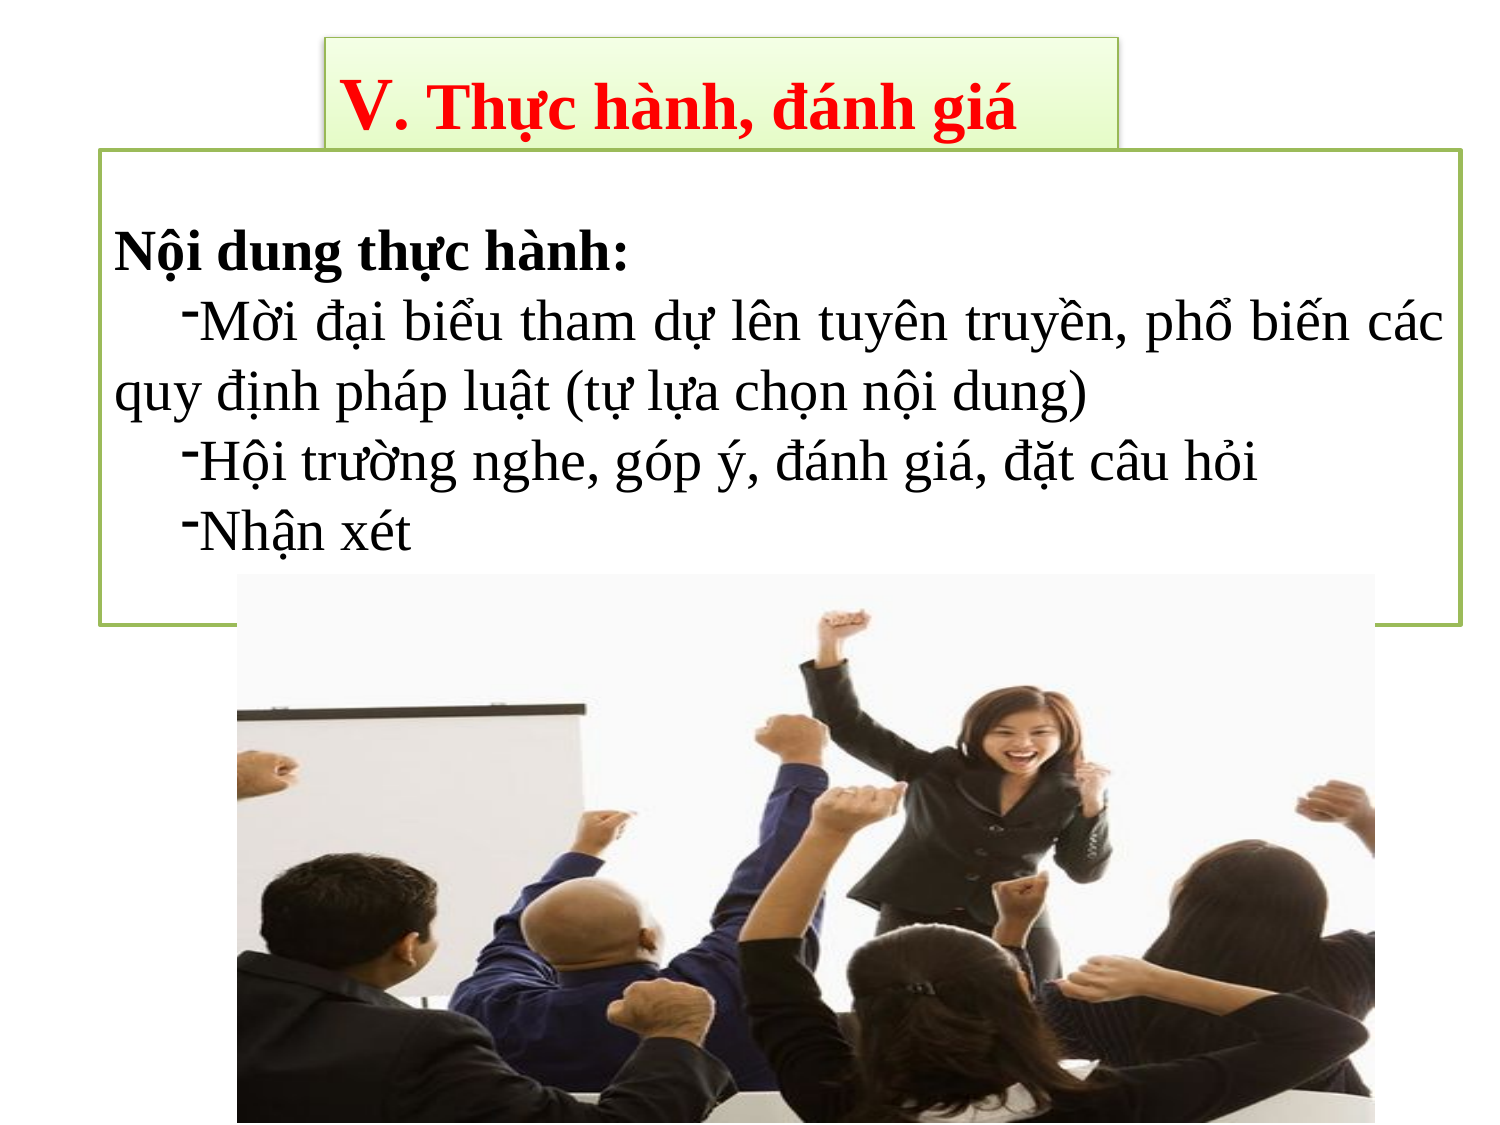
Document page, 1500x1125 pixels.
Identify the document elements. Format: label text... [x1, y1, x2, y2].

picture [237, 574, 1376, 1123]
text_box Nội dung thực hành: Mời đại biểu tham dự lên tuyên truyền, phổ biến các quy định pháp luật (tự lựa chọn nội dung) Hội trường nghe, góp ý, đánh giá, đặt câu hỏi Nhận xét [98, 148, 1463, 627]
text_box V. Thực hành, đánh giá [324, 37, 1119, 148]
